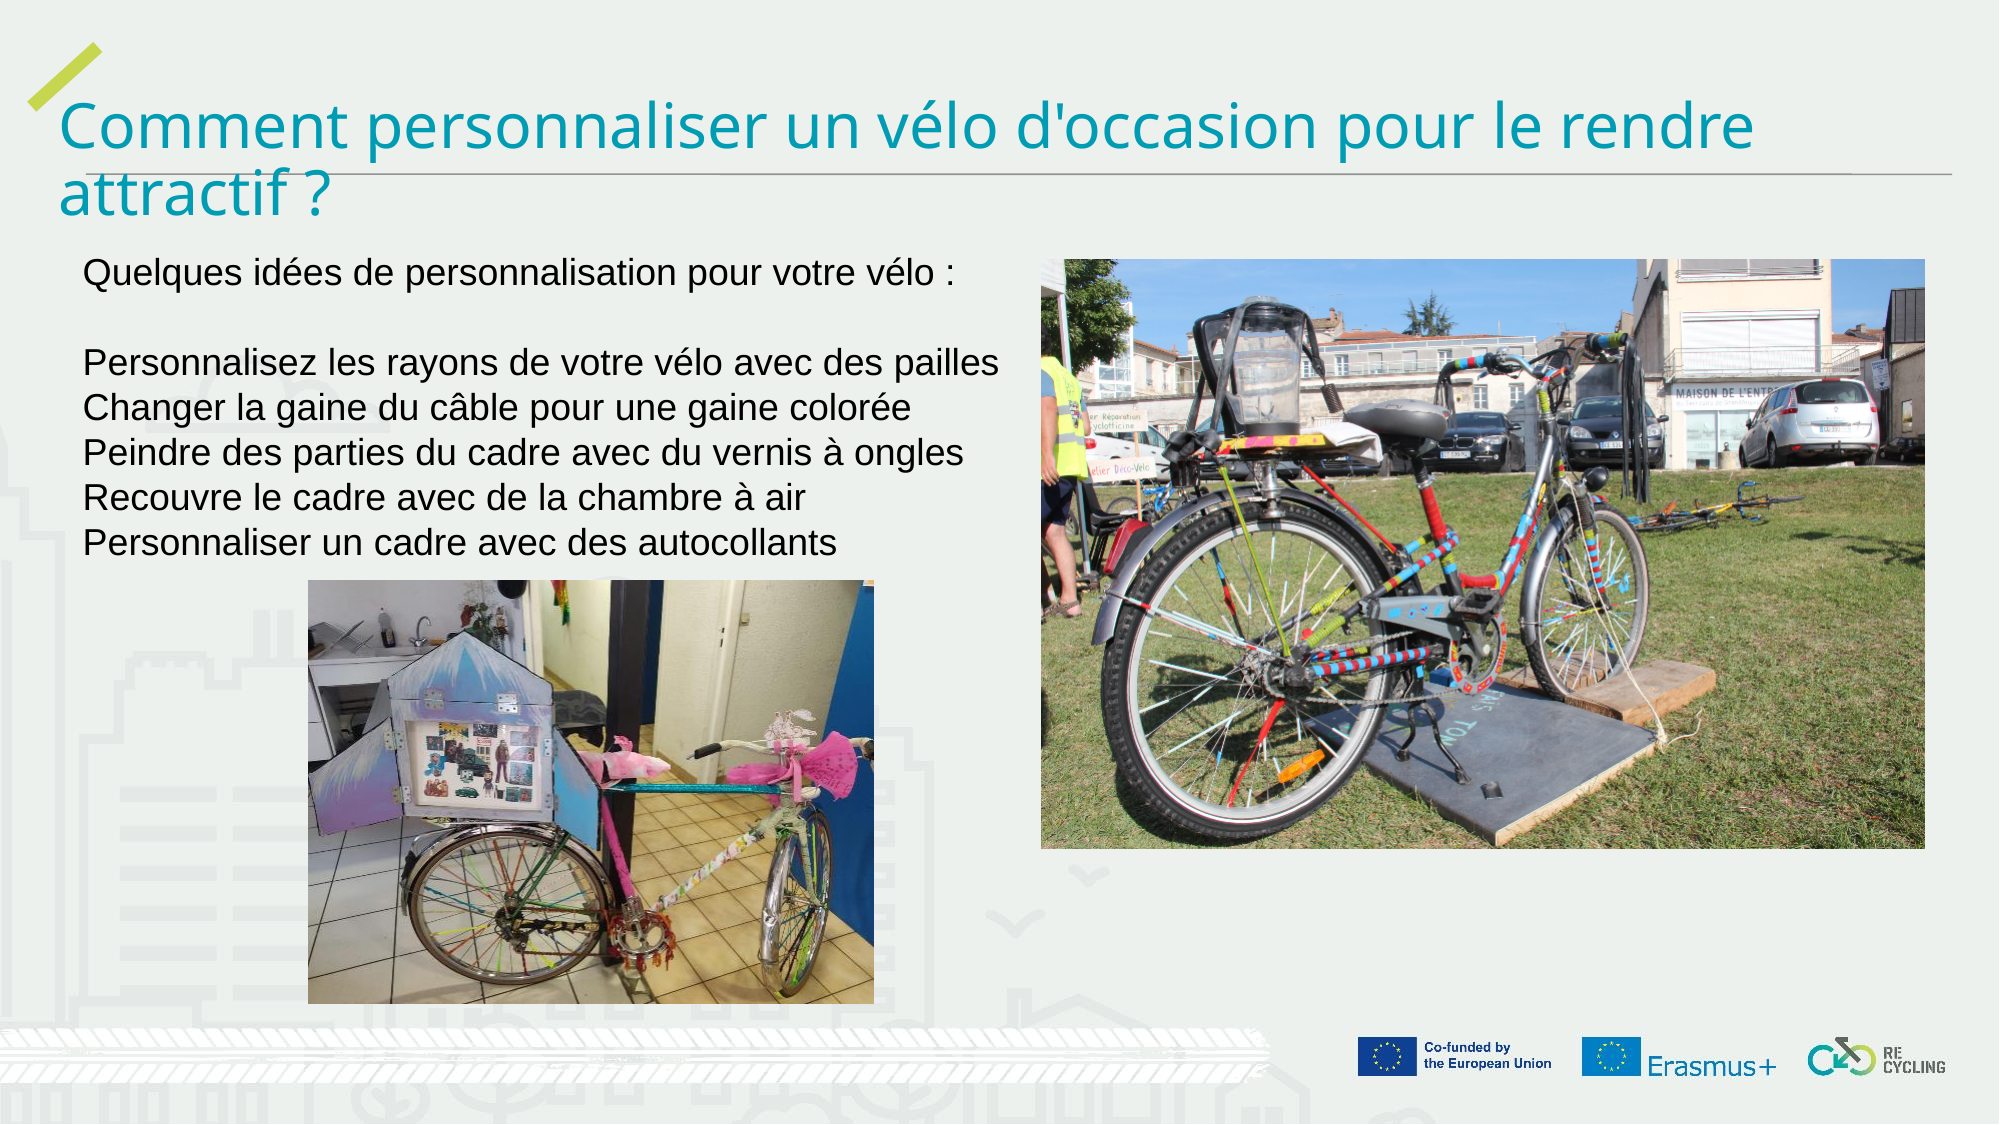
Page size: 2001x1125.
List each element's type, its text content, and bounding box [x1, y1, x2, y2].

picture [0, 0, 1999, 1124]
text_box Comment personnaliser un vélo d'occasion pour le rendre attractif ? [58, 94, 1972, 230]
text_box Quelques idées de personnalisation pour votre vélo : Personnalisez les rayons de votre vélo avec des pailles Changer la gaine du câble pour une gaine colorée Peindre des parties du cadre avec du vernis à ongles Recouvre le cadre avec de la chambre à air Personnaliser un cadre avec des autocollants [82, 247, 1901, 563]
